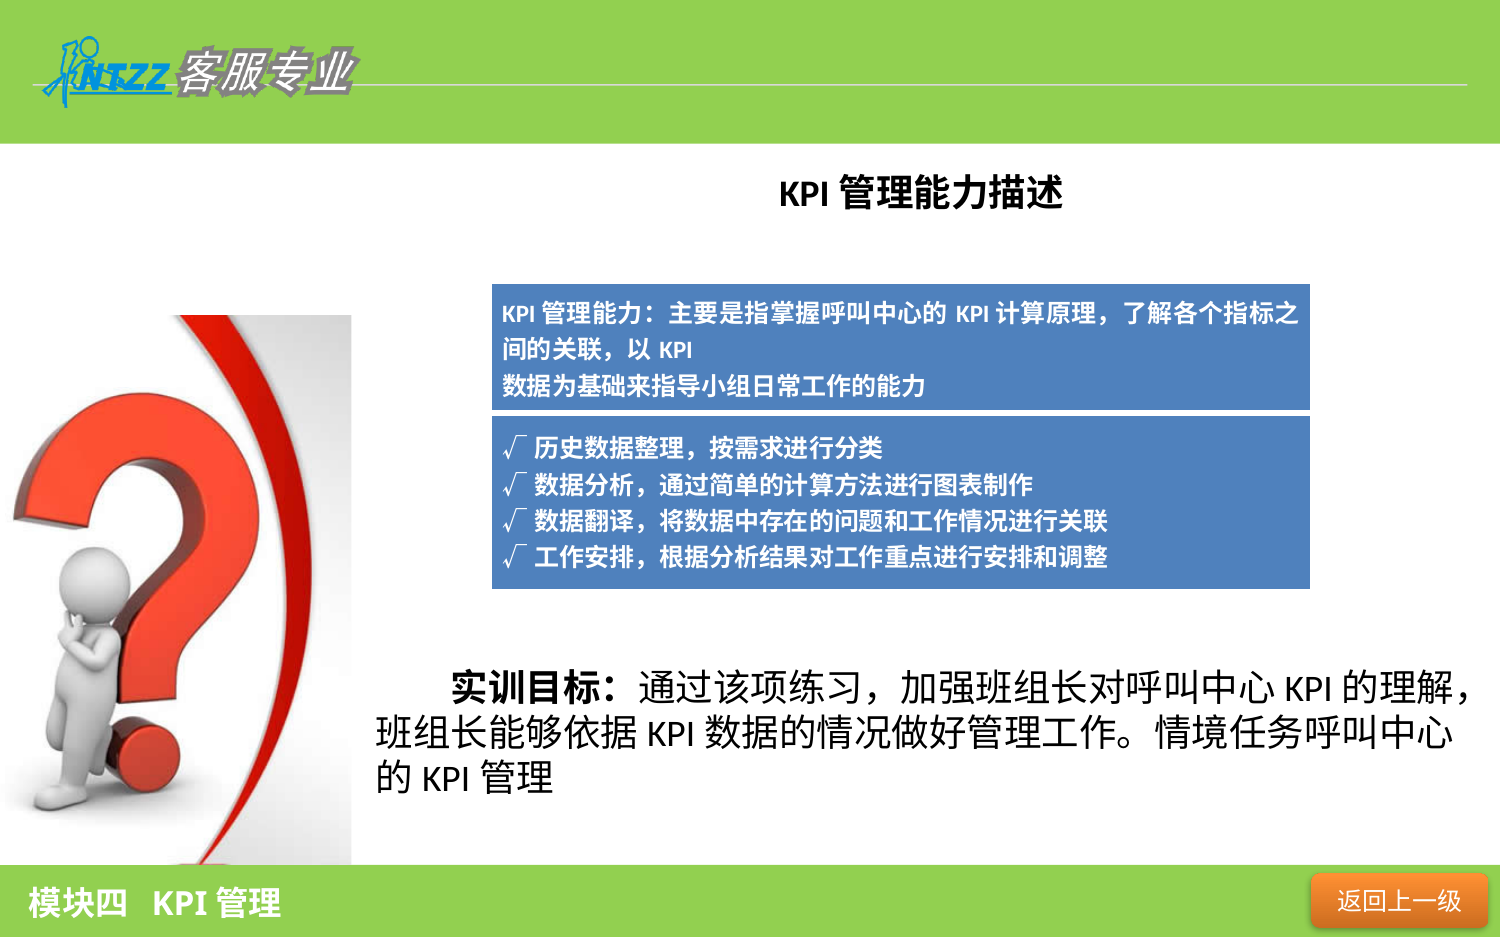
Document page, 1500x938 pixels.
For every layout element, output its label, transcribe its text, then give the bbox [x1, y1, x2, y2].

picture [74, 48, 86, 66]
picture [74, 64, 84, 87]
picture [85, 85, 92, 91]
picture [82, 40, 96, 55]
text_box [0, 864, 1500, 937]
text_box 模块四 KPI管理 [17, 876, 313, 928]
text_box [0, 0, 1500, 144]
text_box KPI管理能力描述 实训目标：通过该项练习，加强班组长对呼叫中心KPI的理解，班组长能够依据KPI数据的情况做好管理工作。情境任务呼叫中心的KPI管理 [360, 161, 1483, 807]
text_box 返回上一级 [1311, 873, 1489, 929]
picture [101, 73, 111, 85]
table_cell √历史数据整理，按需求进行分类 √数据分析，通过简单的计算方法进行图表制作 √数据翻译，将数据中存在的问题和工作情况进行关联 √工作安排，根据分析结果对工作重点进行安排和调整 [492, 416, 1310, 589]
picture [40, 36, 85, 108]
picture [0, 314, 352, 866]
table_header KPI管理能力：主要是指掌握呼叫中心的KPI计算原理，了解各个指标之间的关联，以KPI 数据为基础来指导小组日常工作的能力 [492, 284, 1310, 410]
picture [63, 44, 75, 72]
picture [67, 36, 362, 108]
